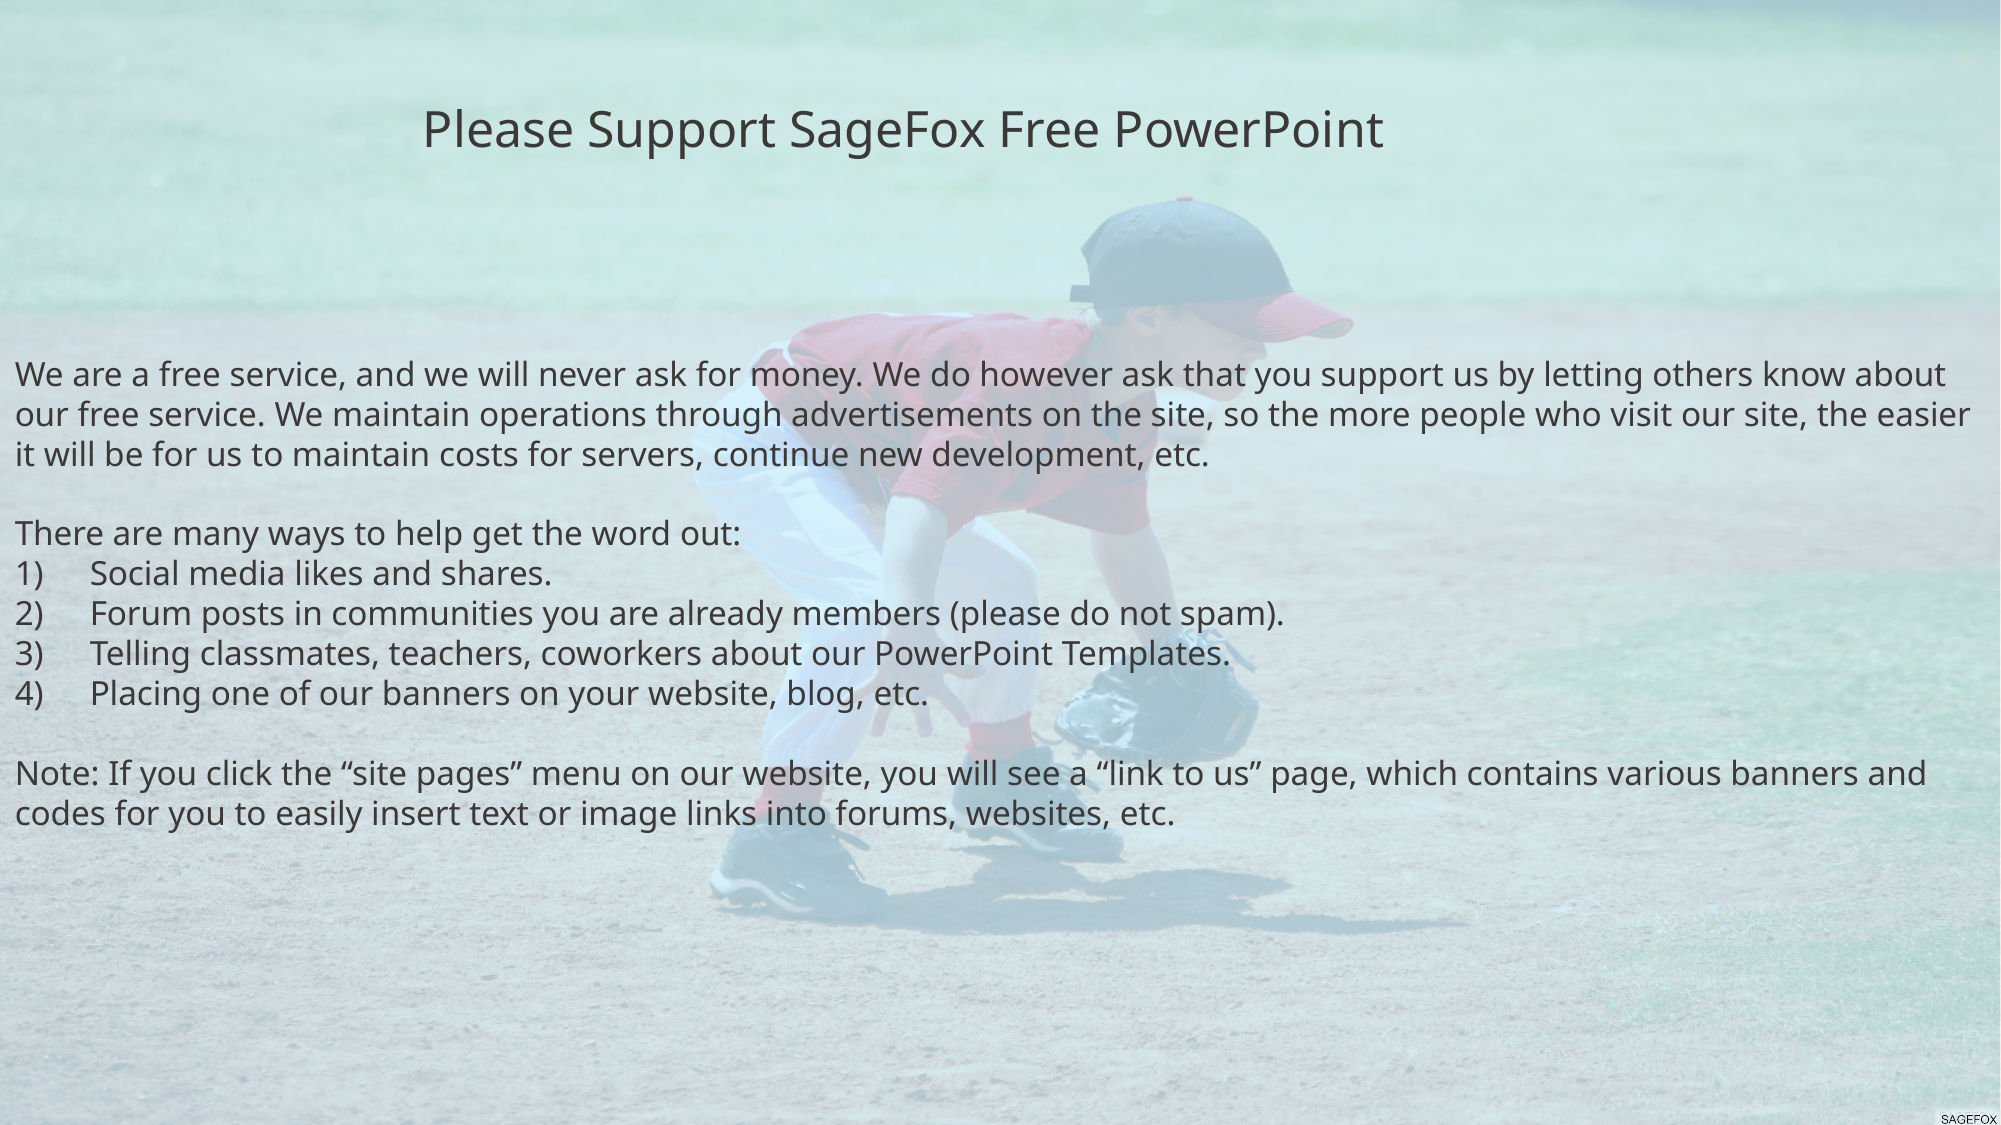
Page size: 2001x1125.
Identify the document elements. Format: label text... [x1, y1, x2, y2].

title Please Support SageFox Free PowerPoint [363, 72, 1444, 190]
text_box We are a free service, and we will never ask for money. We do however ask that you support us by letting others know about our free service. We maintain operations through advertisements on the site, so the more people who visit our site, the easier it will be for us to maintain costs for servers, continue new development, etc. There are many ways to help get the word out: Social media likes and shares. Forum posts in communities you are already members (please do not spam). Telling classmates, teachers, coworkers about our PowerPoint Templates. Placing one of our banners on your website, blog, etc. Note: If you click the “site pages” menu on our website, you will see a “link to us” page, which contains various banners and codes for you to easily insert text or image links into forums, websites, etc. [0, 0, 2000, 1125]
picture [1938, 1114, 1999, 1125]
